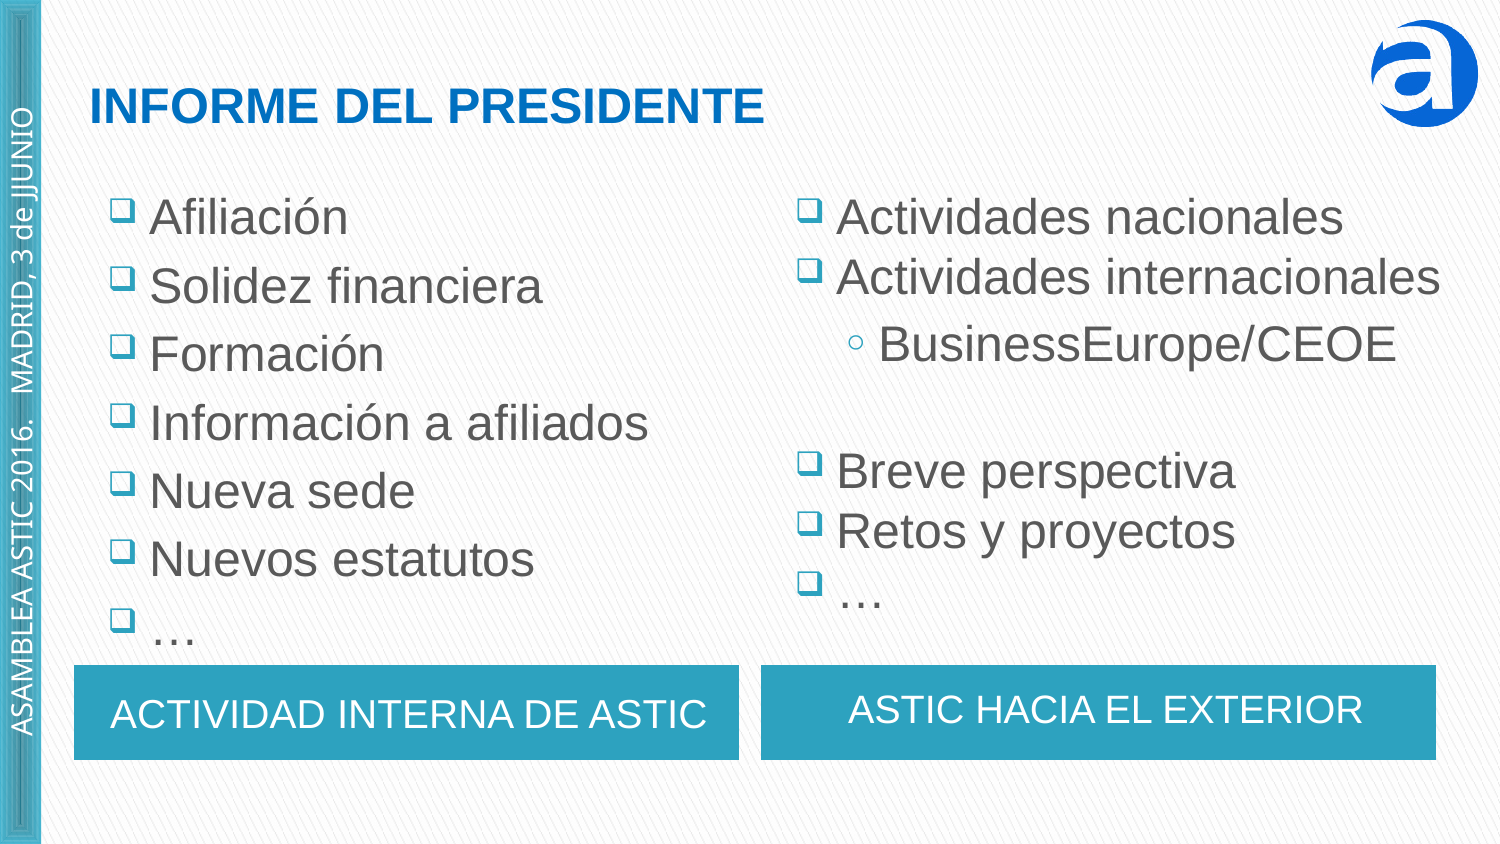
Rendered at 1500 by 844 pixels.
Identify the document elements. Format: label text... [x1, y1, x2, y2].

list Actividades nacionales Actividades internacionales BusinessEurope/CEOE Breve perspectiva Retos y proyectos … [761, 177, 1471, 663]
title INFORME DEL PRESIDENTE [75, 33, 1425, 175]
picture [1371, 20, 1478, 127]
list Afiliación Solidez financiera Formación Información a afiliados Nueva sede Nuevos estatutos … [75, 177, 738, 663]
list ACTIVIDAD INTERNA DE ASTIC [74, 665, 739, 760]
list ASTIC HACIA EL EXTERIOR [761, 665, 1436, 760]
